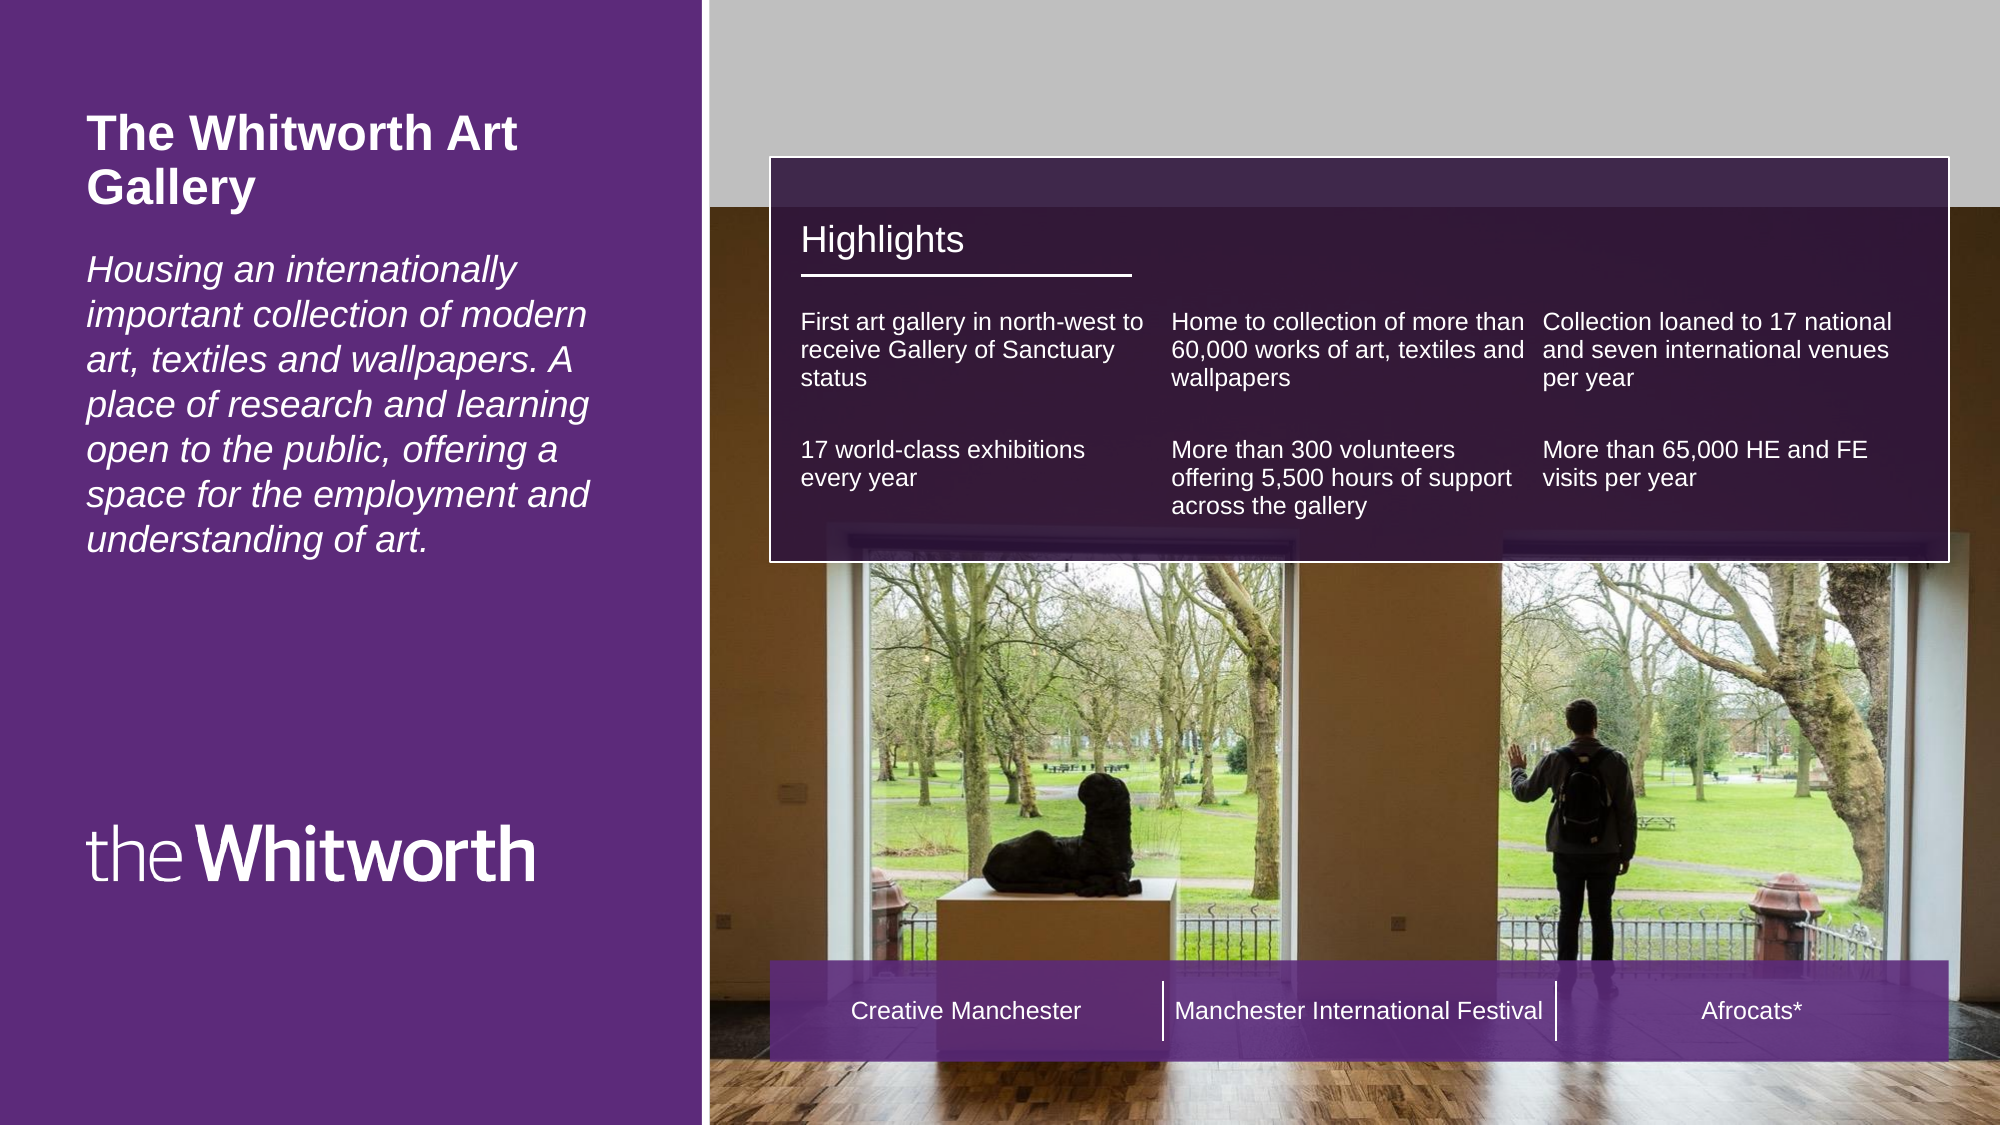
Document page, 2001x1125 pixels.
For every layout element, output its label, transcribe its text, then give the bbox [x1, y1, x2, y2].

picture [709, 0, 2000, 1125]
picture [86, 824, 534, 918]
list Housing an internationally important collection of modern art, textiles and wallpapers. A place of research and learning open to the public, offering a space for the employment and understanding of art. [86, 244, 641, 658]
list The Whitworth Art Gallery [86, 0, 641, 216]
